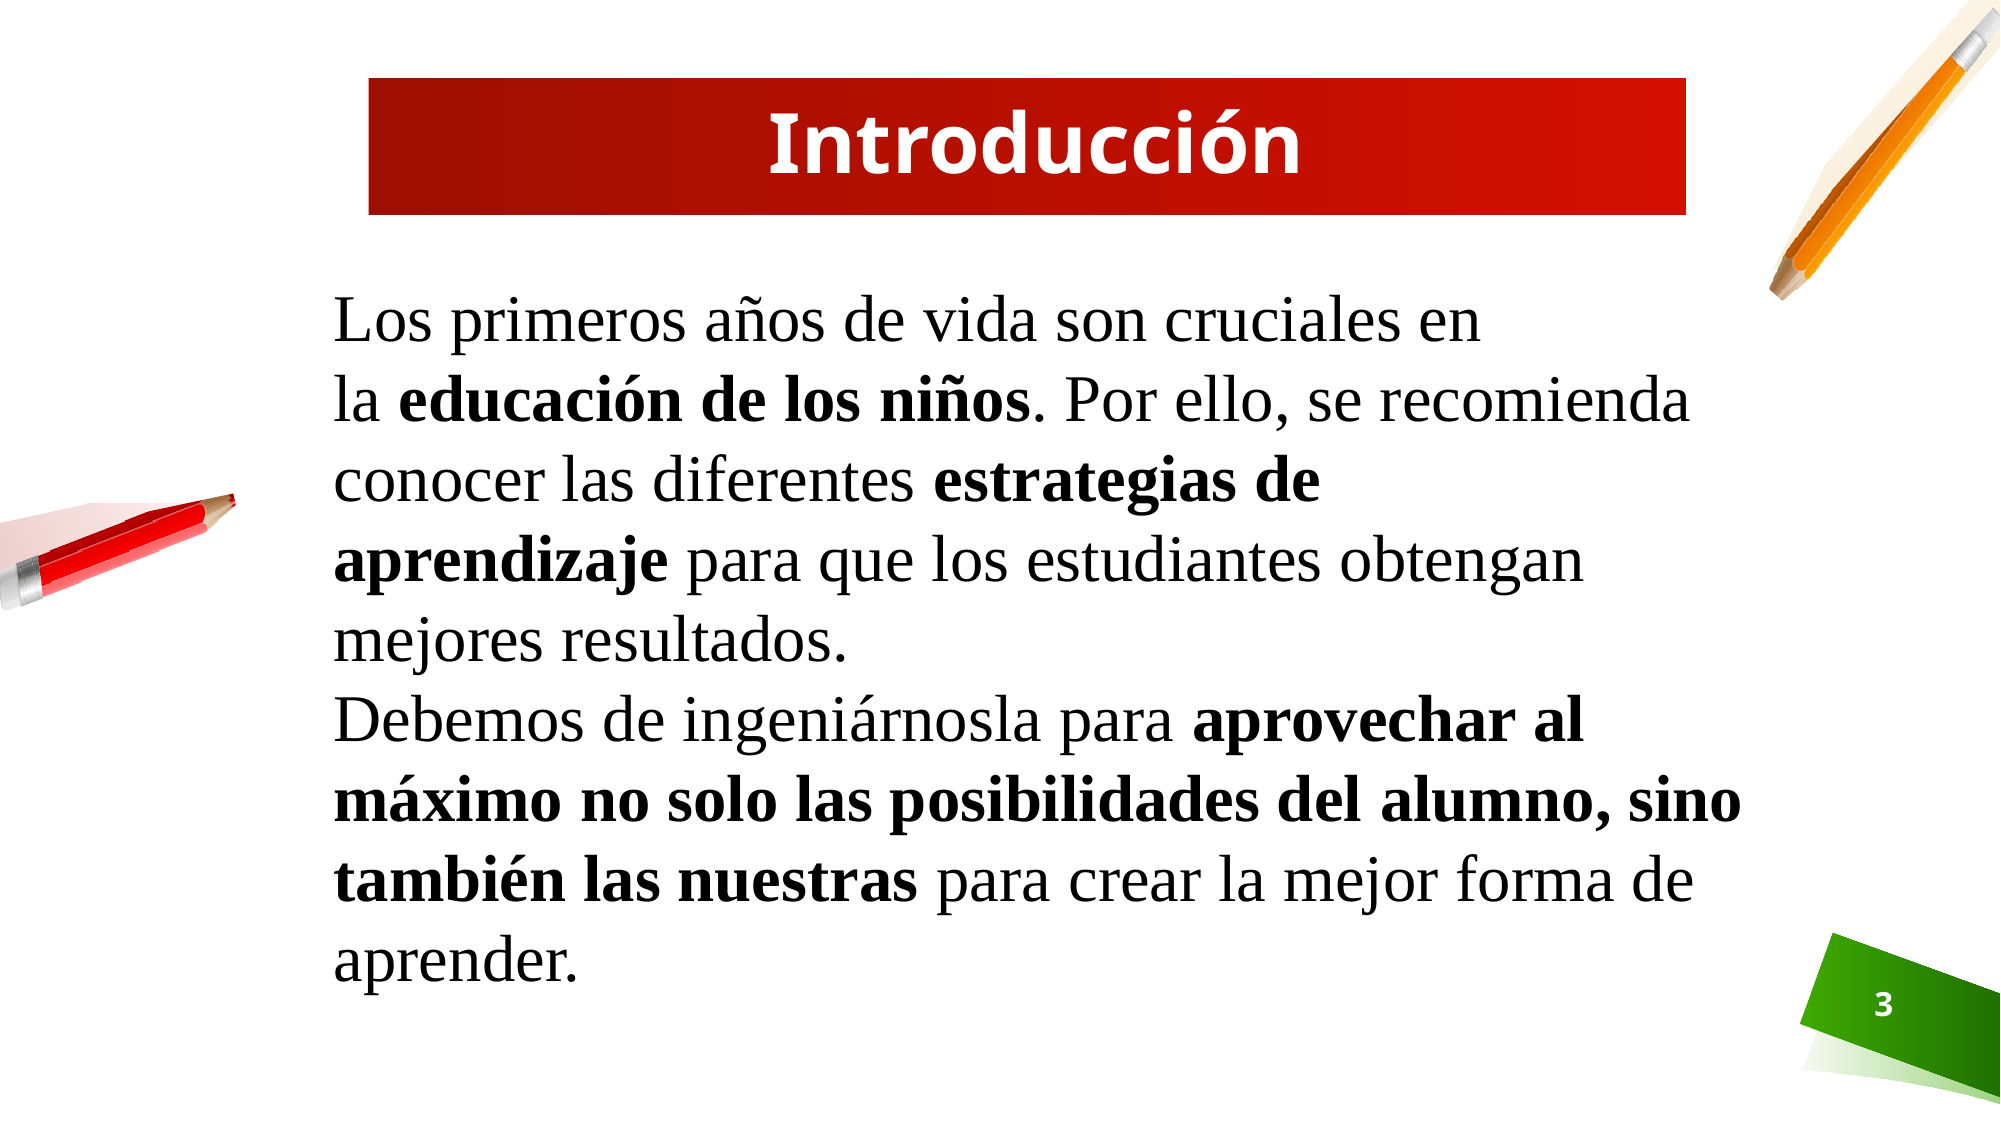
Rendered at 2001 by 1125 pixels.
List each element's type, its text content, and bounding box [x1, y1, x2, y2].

slide_number 3 [1831, 975, 1937, 1036]
text_box Los primeros años de vida son cruciales en la educación de los niños. Por ello, se recomienda conocer las diferentes estrategias de aprendizaje para que los estudiantes obtengan mejores resultados. Debemos de ingeniárnosla para aprovechar al máximo no solo las posibilidades del alumno, sino también las nuestras para crear la mejor forma de aprender. [318, 267, 1769, 1048]
picture [0, 493, 248, 613]
title Introducción [368, 78, 1686, 215]
picture [1763, 0, 2000, 322]
